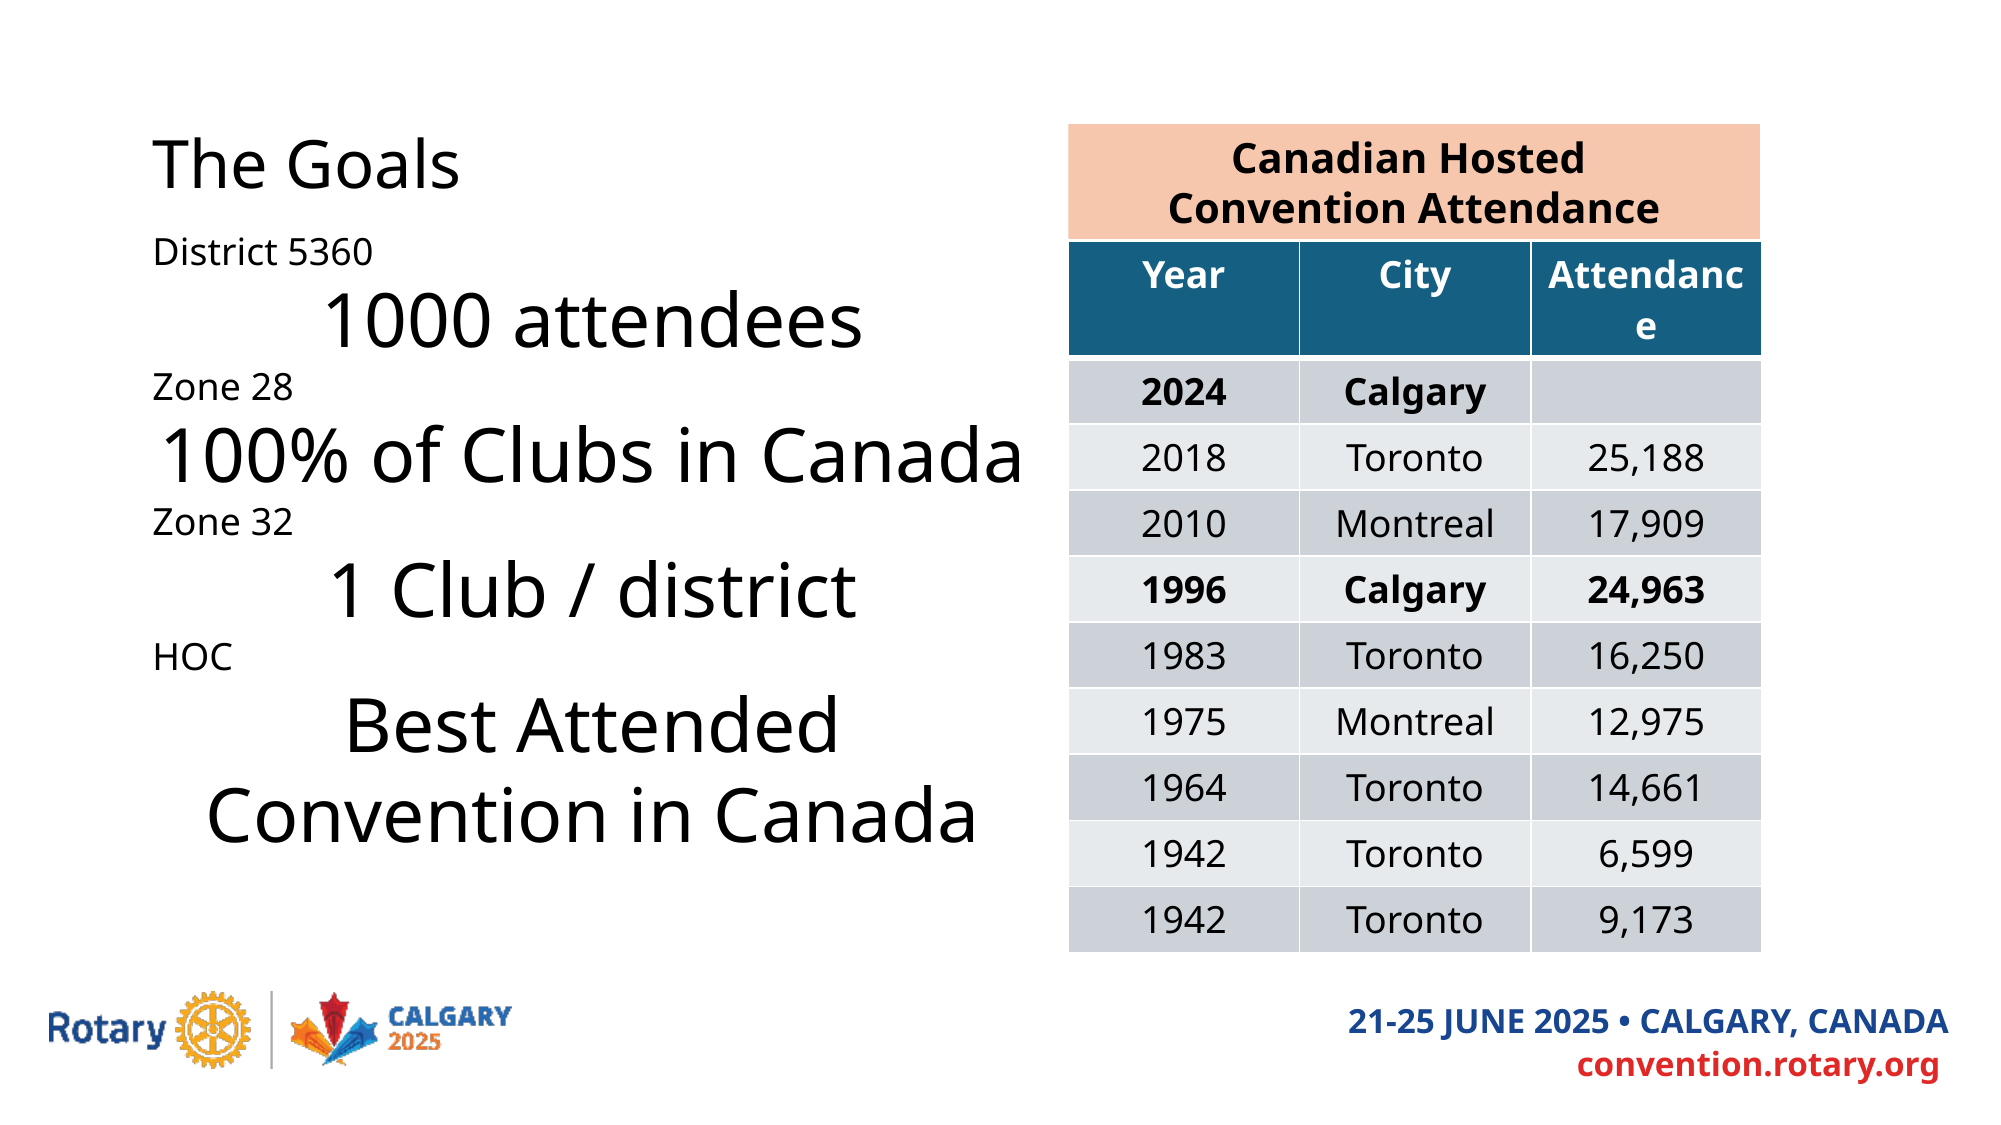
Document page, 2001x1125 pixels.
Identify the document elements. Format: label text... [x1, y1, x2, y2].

table_cell Toronto [1300, 425, 1530, 489]
picture [48, 991, 513, 1070]
table_cell 1942 [1069, 821, 1299, 886]
table_cell 2024 [1069, 361, 1299, 423]
table_cell 12,975 [1532, 689, 1761, 753]
table_cell 2018 [1069, 425, 1299, 489]
table_cell 1975 [1069, 689, 1299, 753]
text_box District 5360 1000 attendees Zone 28 100% of Clubs in Canada Zone 32 1 Club / district HOC Best Attended Convention in Canada [137, 220, 1049, 866]
table_cell Calgary [1300, 557, 1530, 621]
table_cell 2010 [1069, 491, 1299, 555]
table_cell 17,909 [1532, 491, 1761, 555]
table_cell Calgary [1300, 361, 1530, 423]
title The Goals [137, 75, 783, 220]
table_cell Toronto [1300, 623, 1530, 687]
table_cell 1983 [1069, 623, 1299, 687]
table_cell 16,250 [1532, 623, 1761, 687]
table_header Year [1069, 242, 1299, 355]
table_cell [1532, 361, 1761, 423]
text_box 21-25 JUNE 2025 • CALGARY, CANADA [1169, 992, 1965, 1048]
text_box convention.rotary.org [1524, 1048, 1965, 1091]
table_cell Toronto [1300, 821, 1530, 886]
text_box Canadian Hosted Convention Attendance [1068, 124, 1760, 239]
table_cell 25,188 [1532, 425, 1761, 489]
table_cell Toronto [1300, 755, 1530, 820]
table_cell 9,173 [1532, 887, 1761, 952]
table_cell 1964 [1069, 755, 1299, 820]
table_cell 1996 [1069, 557, 1299, 621]
table_header City [1300, 242, 1530, 355]
table_cell 1942 [1069, 887, 1299, 952]
table_cell 6,599 [1532, 821, 1761, 886]
table_cell 24,963 [1532, 557, 1761, 621]
table_header Attendance [1532, 242, 1761, 355]
table_cell Montreal [1300, 491, 1530, 555]
table_cell Toronto [1300, 887, 1530, 952]
table_cell Montreal [1300, 689, 1530, 753]
table_cell 14,661 [1532, 755, 1761, 820]
